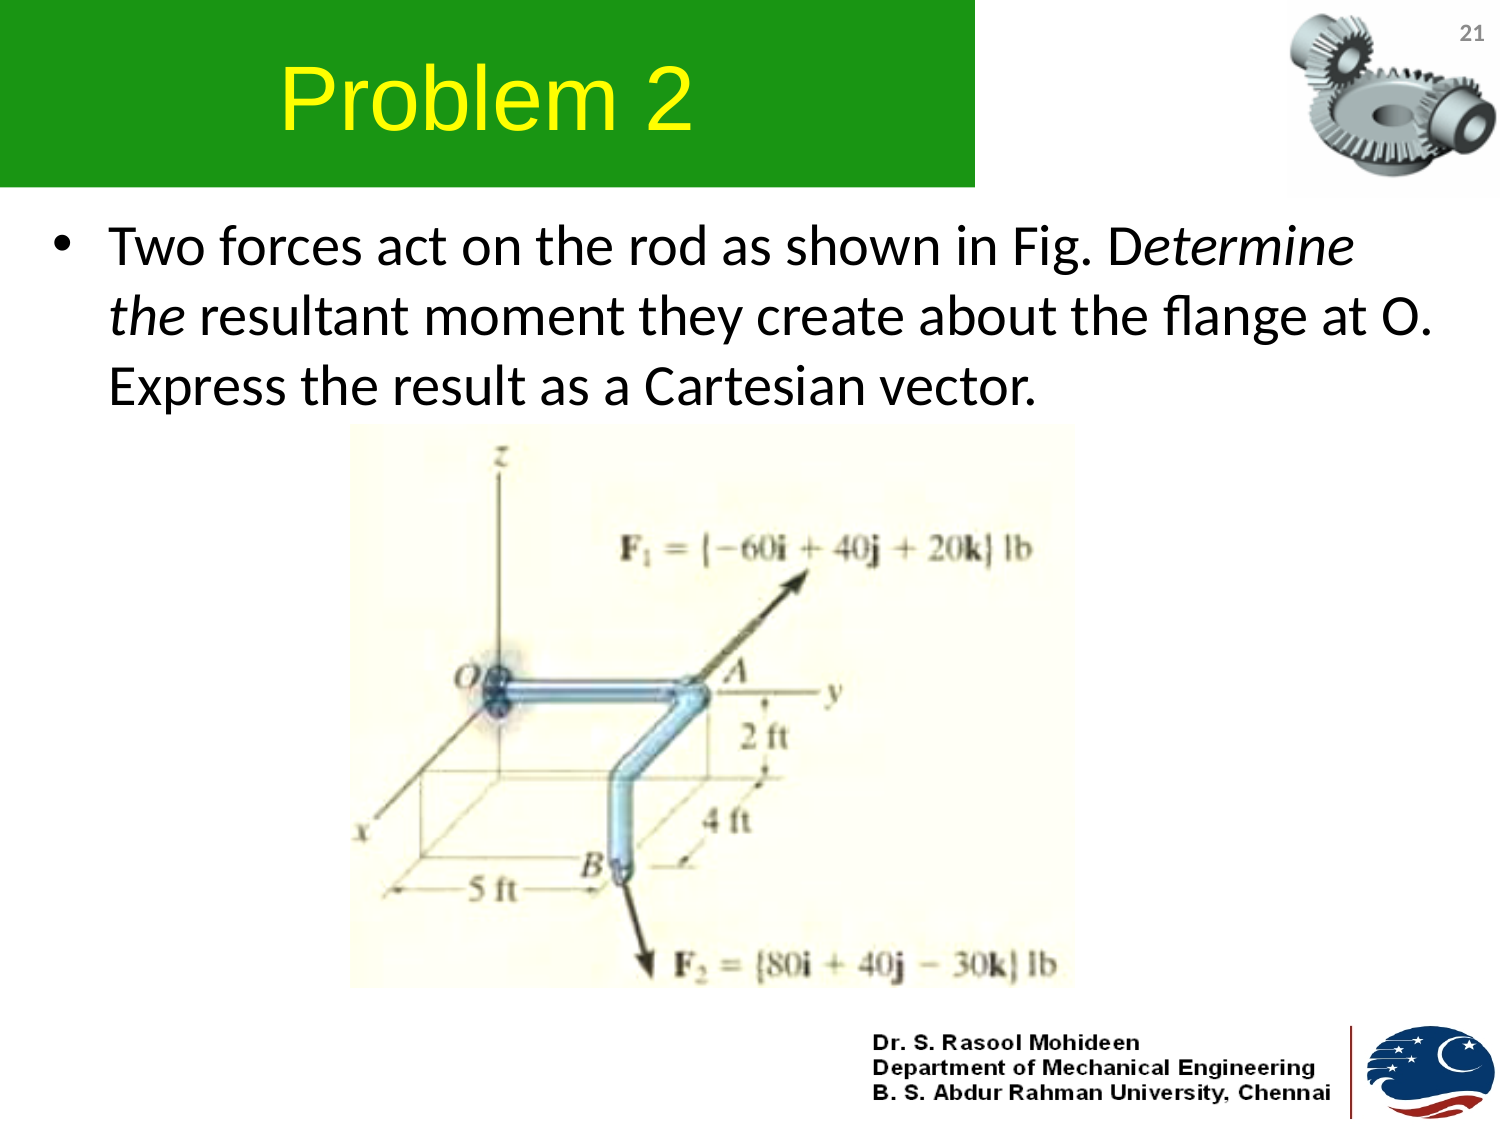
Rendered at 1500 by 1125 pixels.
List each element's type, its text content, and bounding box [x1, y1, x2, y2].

picture [1287, 0, 1500, 198]
picture [349, 424, 1076, 988]
title Problem 2 [0, 0, 975, 188]
picture [862, 1024, 1500, 1125]
list Two forces act on the rod as shown in Fig. Determine the resultant moment they create about the flange at O. Express the result as a Cartesian vector. [37, 200, 1450, 943]
slide_number 21 [1362, 0, 1500, 63]
